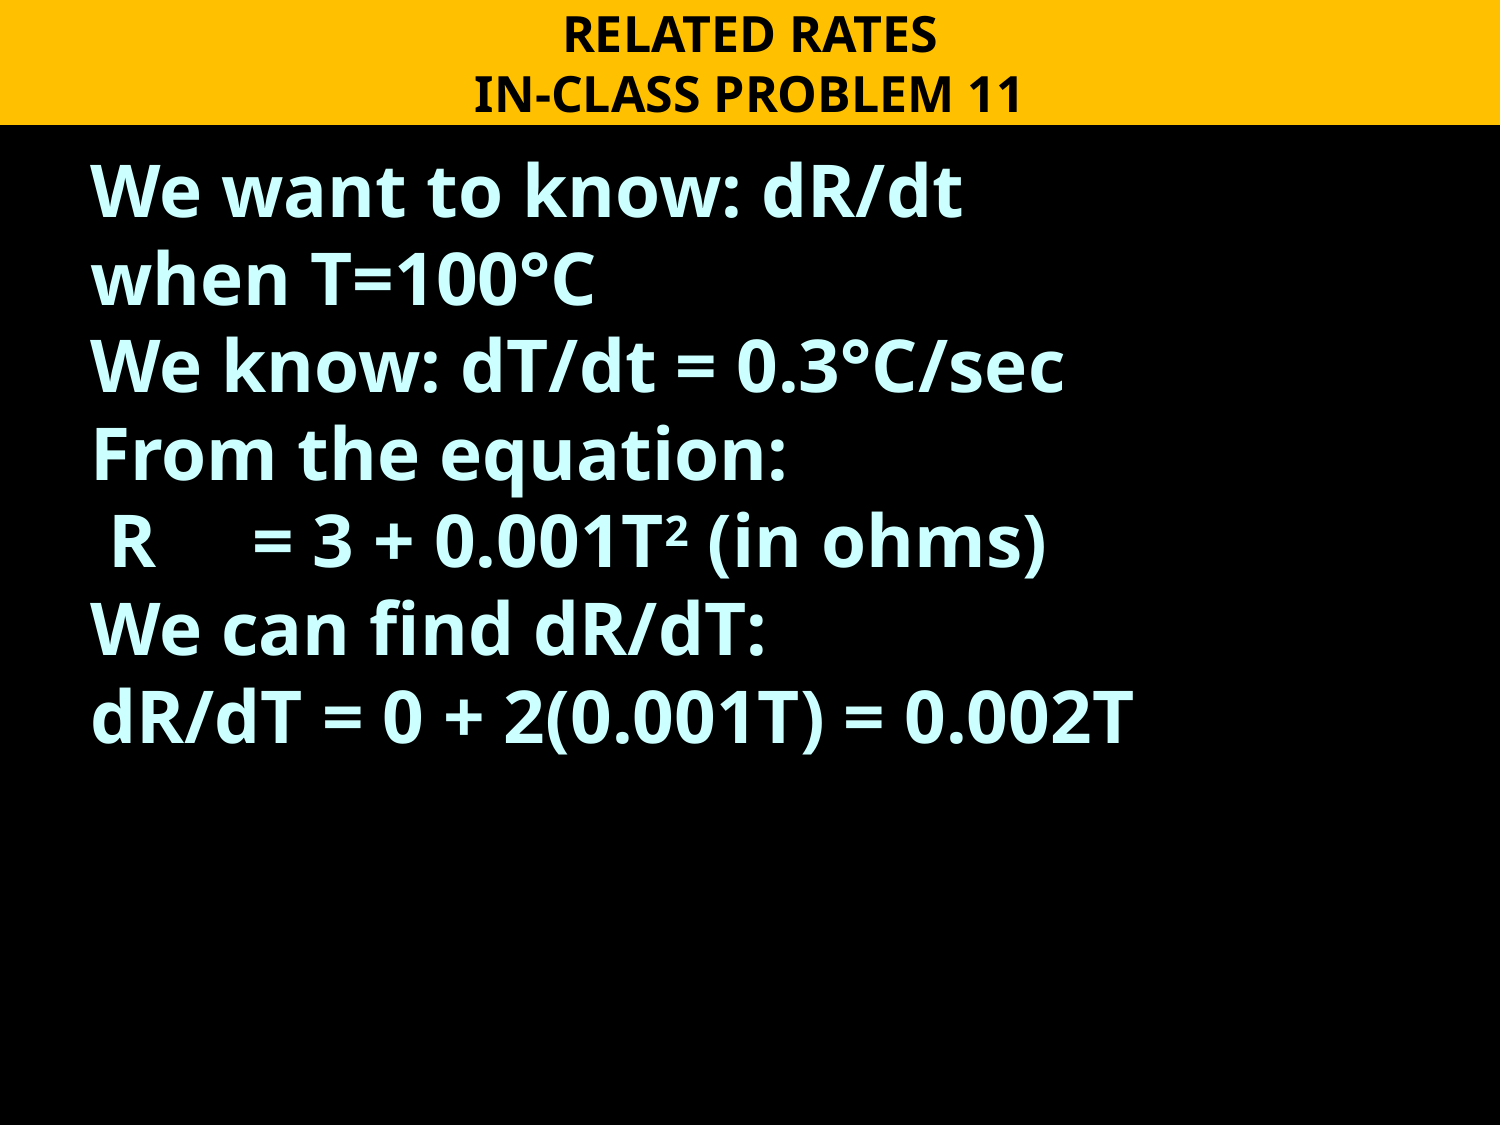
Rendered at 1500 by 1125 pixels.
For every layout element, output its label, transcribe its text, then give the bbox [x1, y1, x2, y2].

text_box RELATED RATES IN-CLASS PROBLEM 11 [0, 0, 1500, 125]
list We want to know: dR/dt when T=100°C We know: dT/dt = 0.3°C/sec From the equation: R = 3 + 0.001T2 (in ohms) We can find dR/dT: dR/dT = 0 + 2(0.001T) = 0.002T [75, 137, 1450, 1063]
